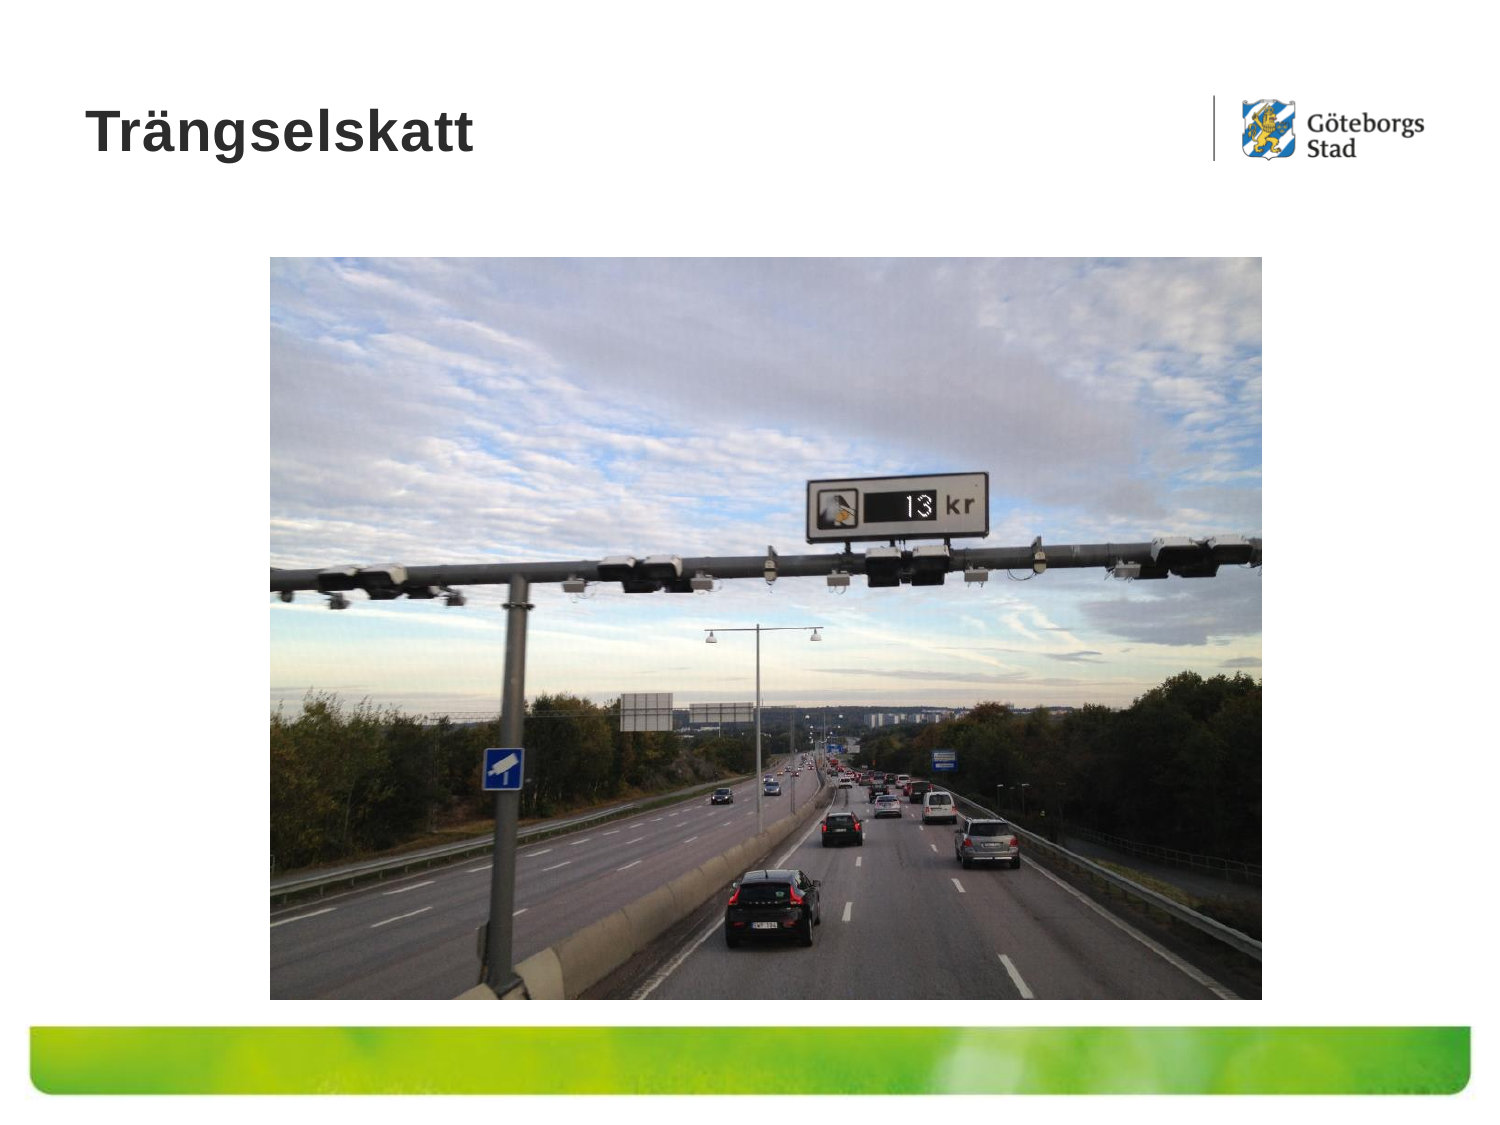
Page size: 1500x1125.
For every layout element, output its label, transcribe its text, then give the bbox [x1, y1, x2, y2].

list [270, 257, 1262, 1001]
title Trängselskatt [85, 78, 1192, 192]
picture [1213, 0, 1500, 161]
picture [0, 999, 1500, 1125]
